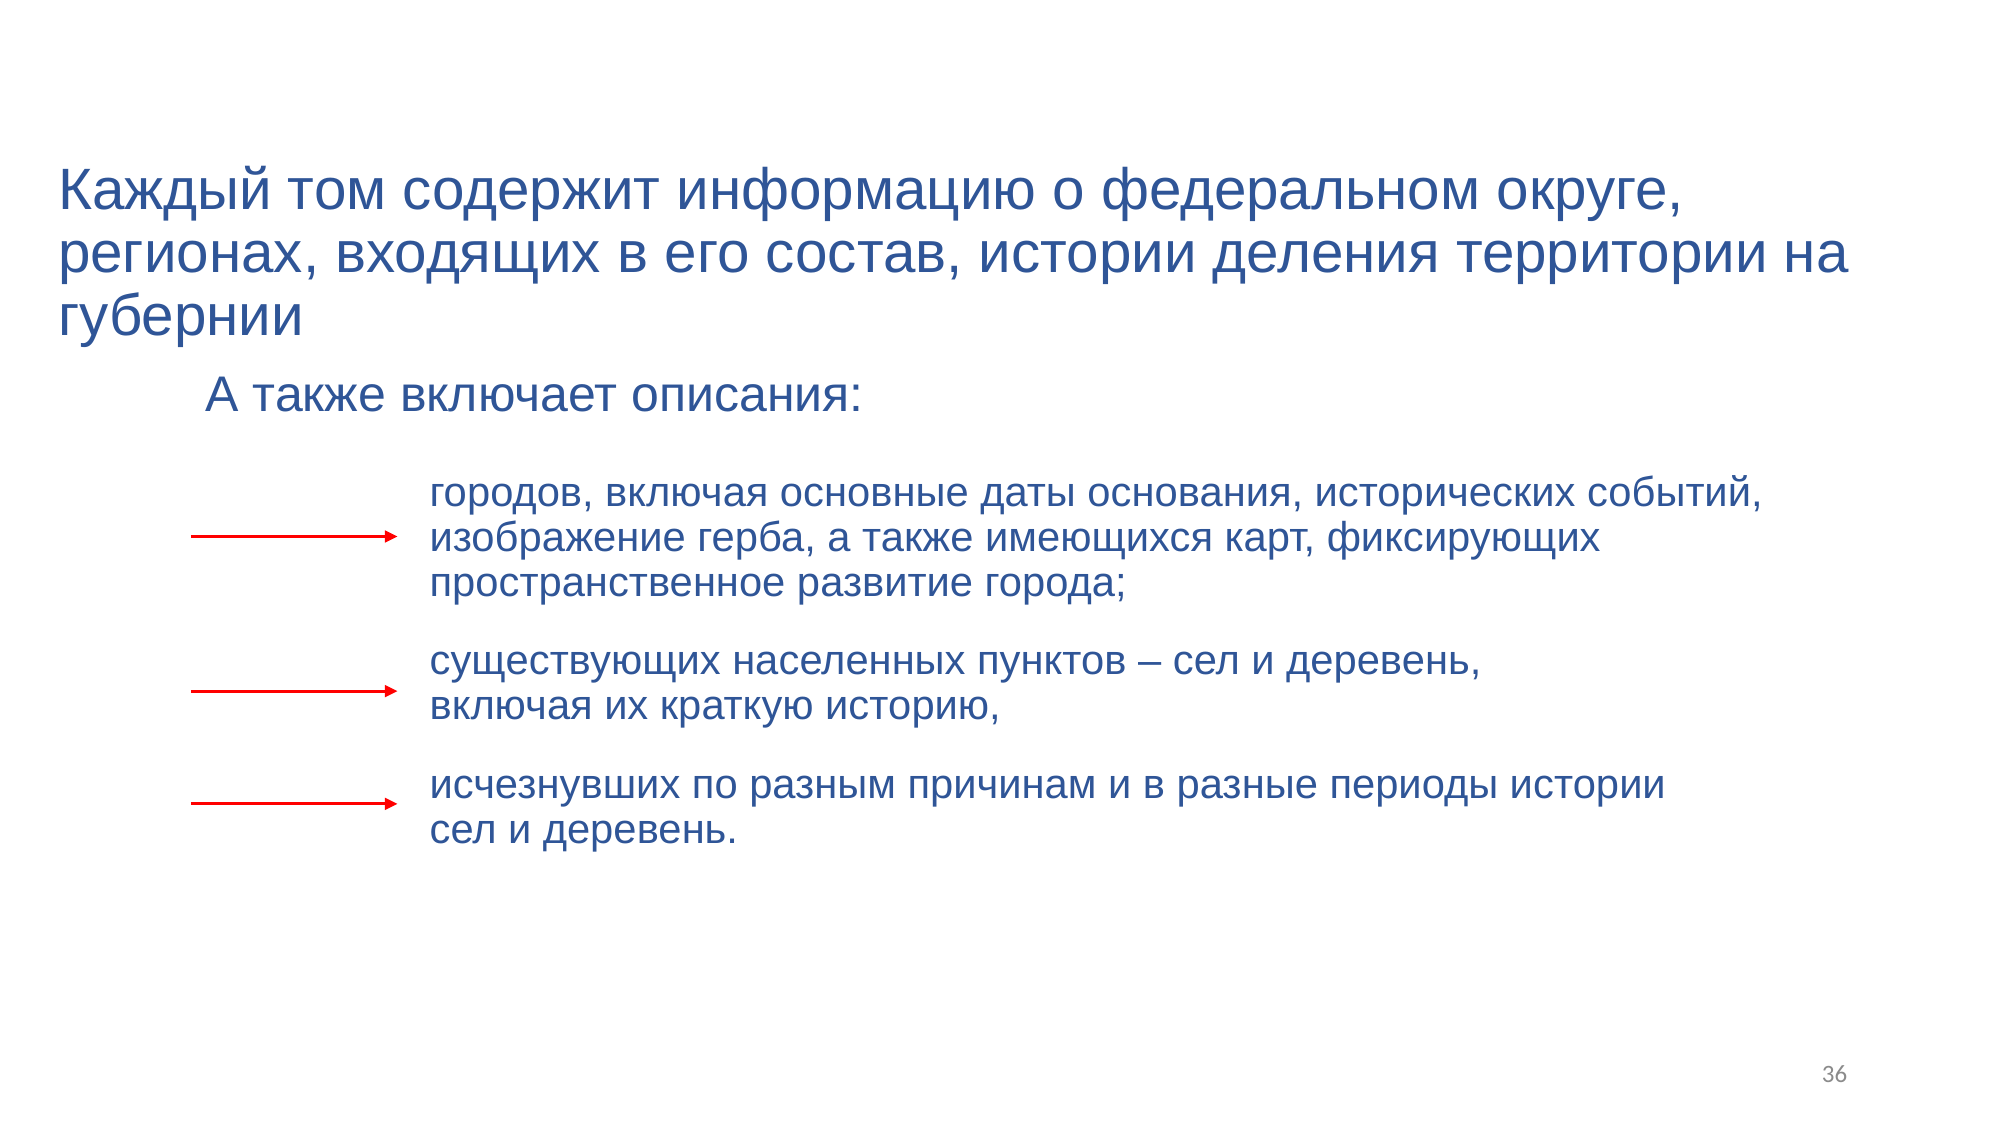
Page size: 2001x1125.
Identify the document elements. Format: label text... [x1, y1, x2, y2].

text_box А также включает описания: [190, 360, 1809, 427]
list Каждый том содержит информацию о федеральном округе, регионах, входящих в его состав, истории деления территории на губернии [43, 151, 1957, 361]
text_box городов, включая основные даты основания, исторических событий, изображение герба, а также имеющихся карт, фиксирующих пространственное развитие города; существующих населенных пунктов – сел и деревень, включая их краткую историю, исчезнувших по разным причинам и в разные периоды истории сел и деревень. [414, 462, 1809, 817]
slide_number 36 [1412, 1042, 1863, 1103]
